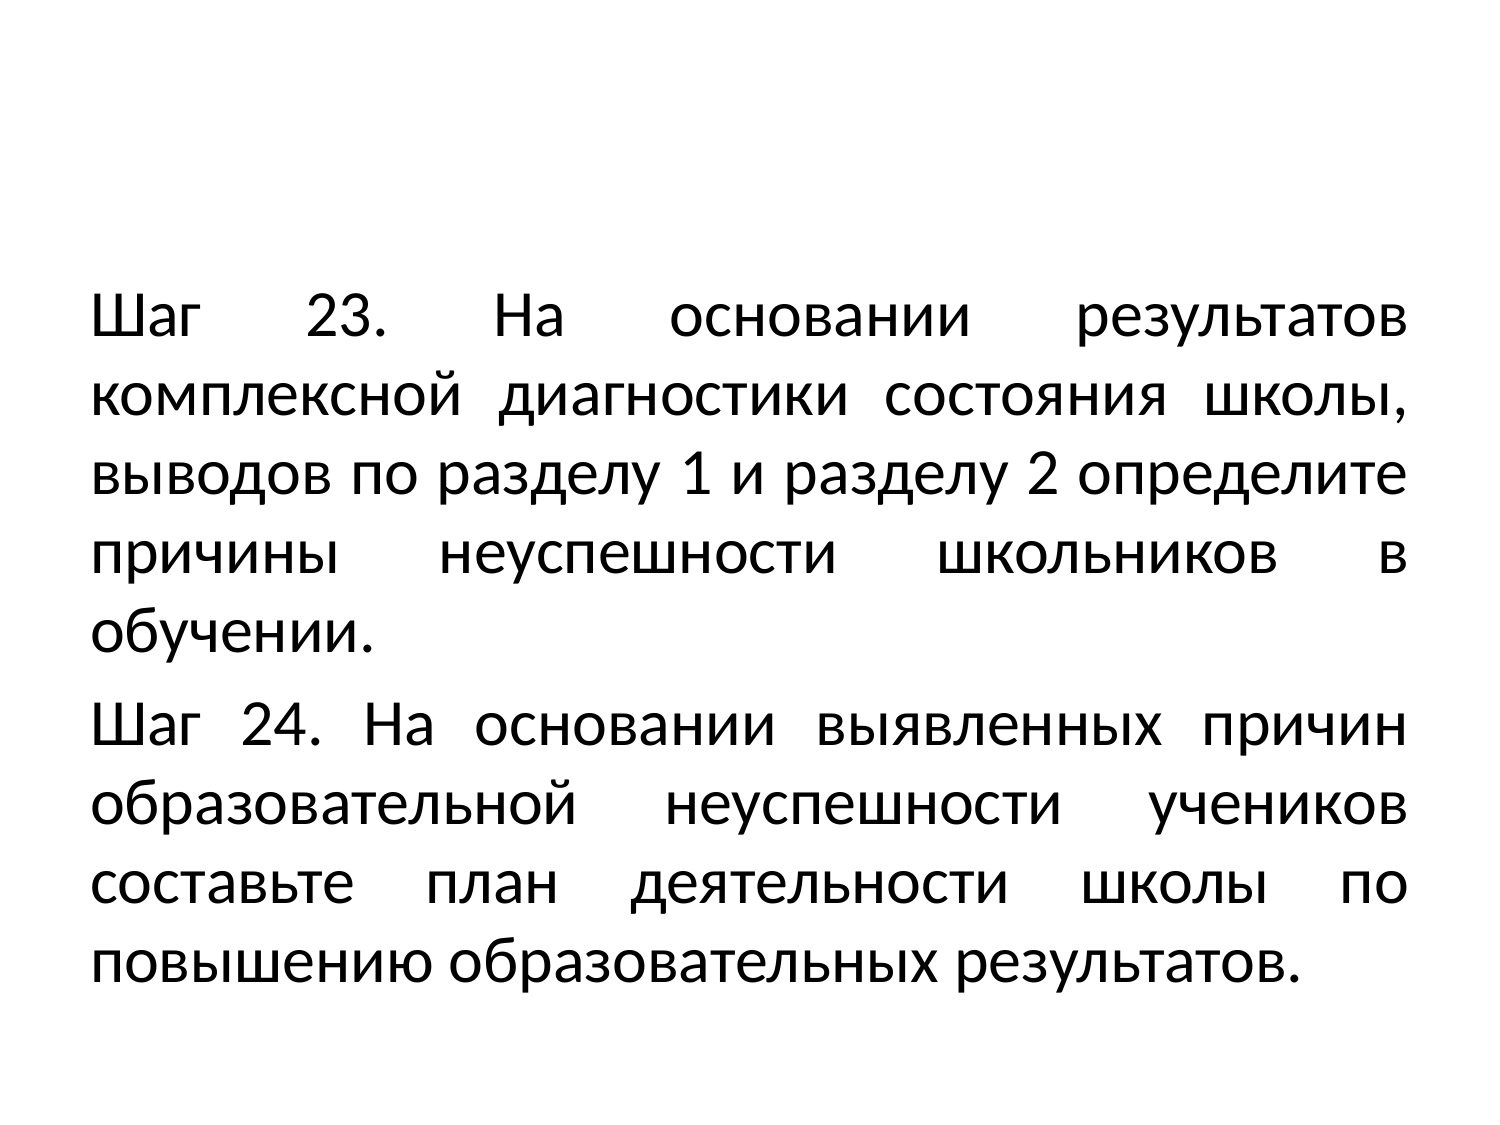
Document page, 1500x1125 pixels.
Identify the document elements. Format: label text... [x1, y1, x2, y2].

list Шаг 23. На основании результатов комплексной диагностики состояния школы, выводов по разделу 1 и разделу 2 определите причины неуспешности школьников в обучении. Шаг 24. На основании выявленных причин образовательной неуспешности учеников составьте план деятельности школы по повышению образовательных результатов. [75, 262, 1425, 1005]
